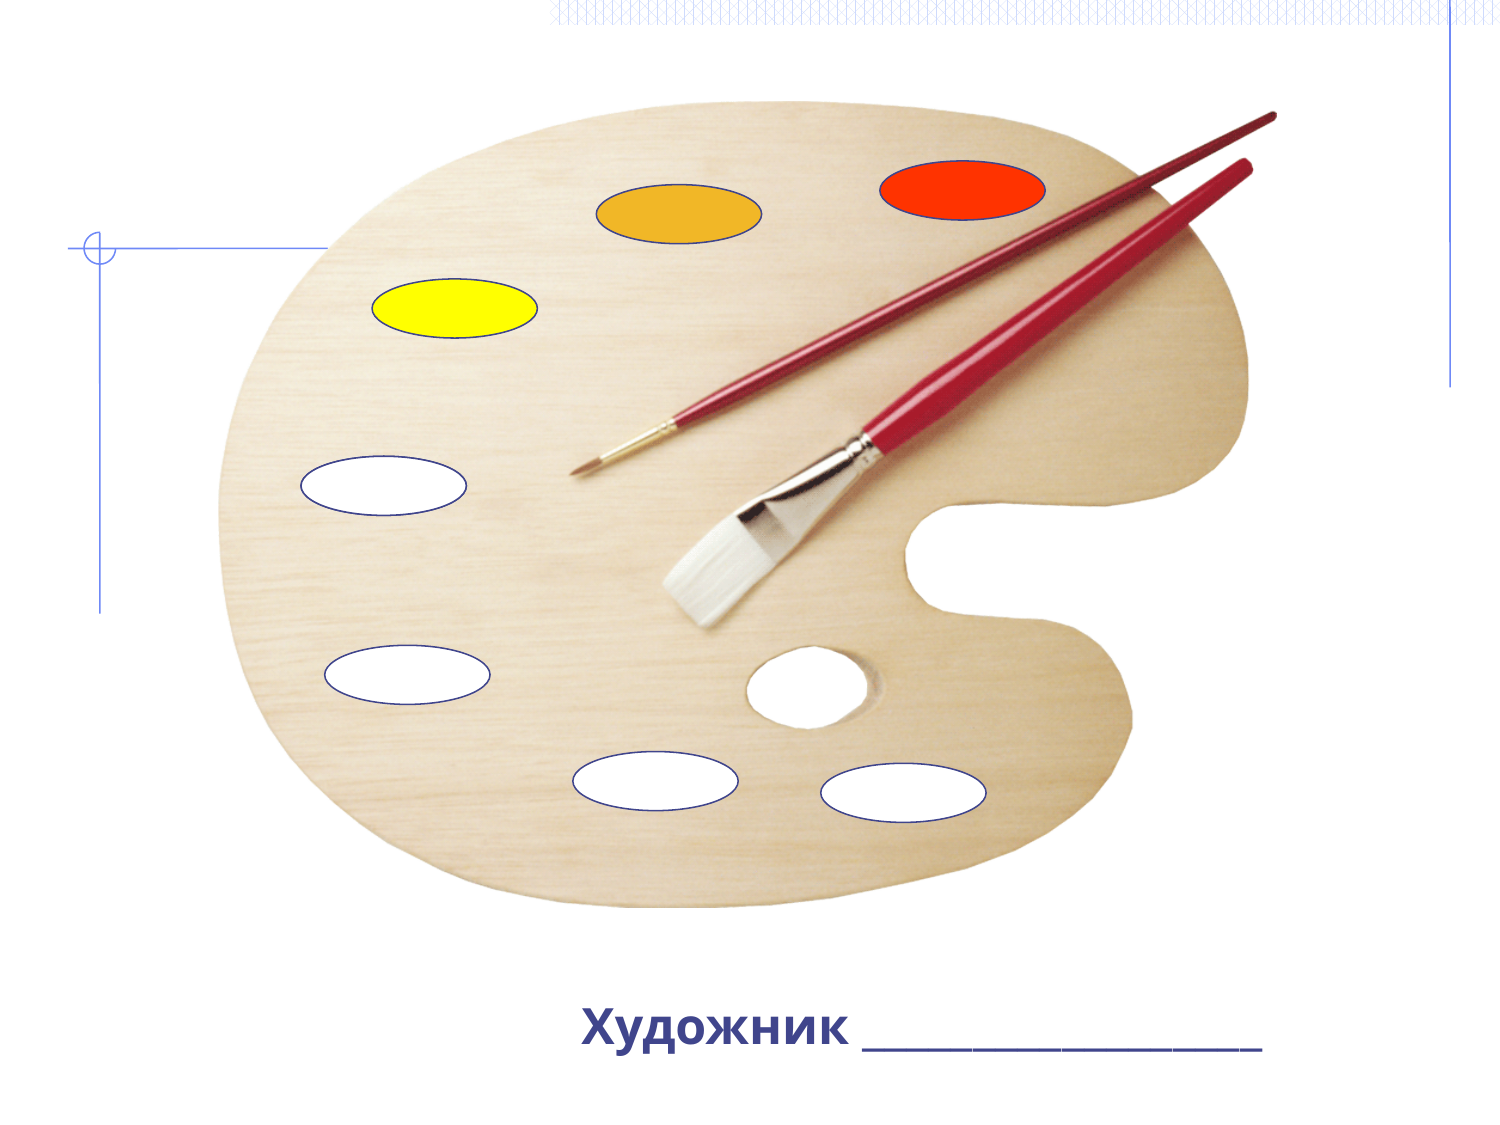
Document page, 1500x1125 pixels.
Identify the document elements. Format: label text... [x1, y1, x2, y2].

text_box Художник __________________ [566, 987, 1500, 1063]
picture [218, 101, 1278, 909]
